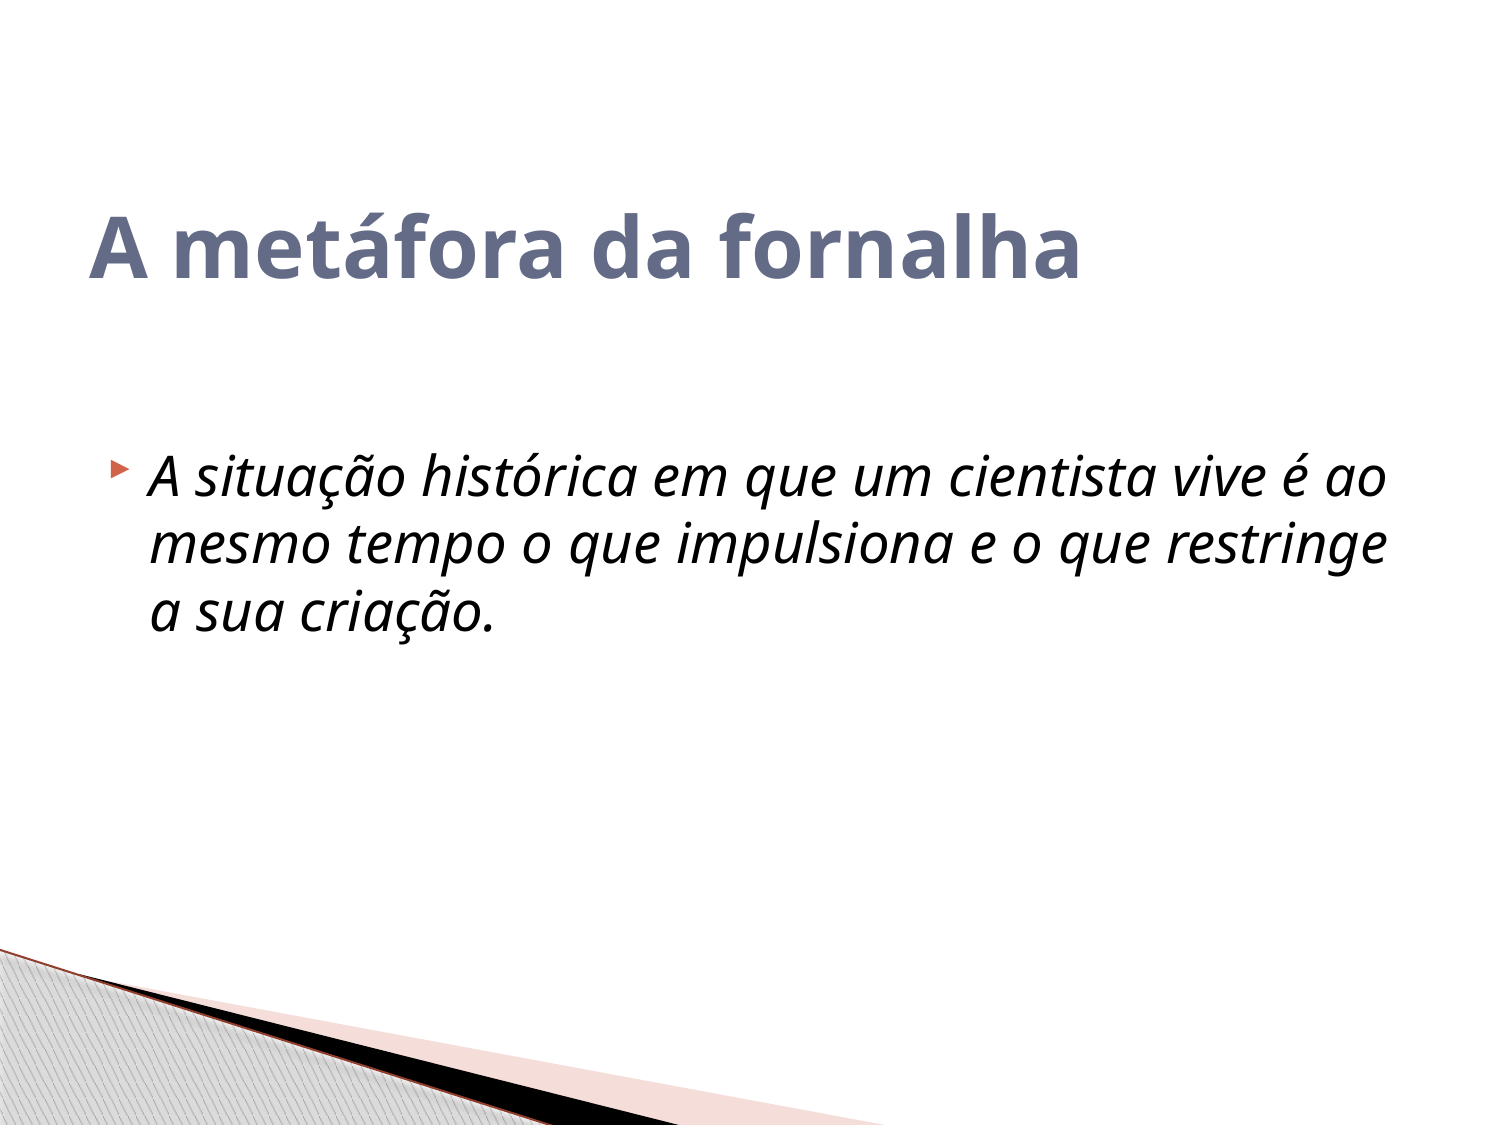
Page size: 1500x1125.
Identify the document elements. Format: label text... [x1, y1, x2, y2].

list A situação histórica em que um cientista vive é ao mesmo tempo o que impulsiona e o que restringe a sua criação. [75, 432, 1425, 986]
title A metáfora da fornalha [75, 150, 1425, 339]
